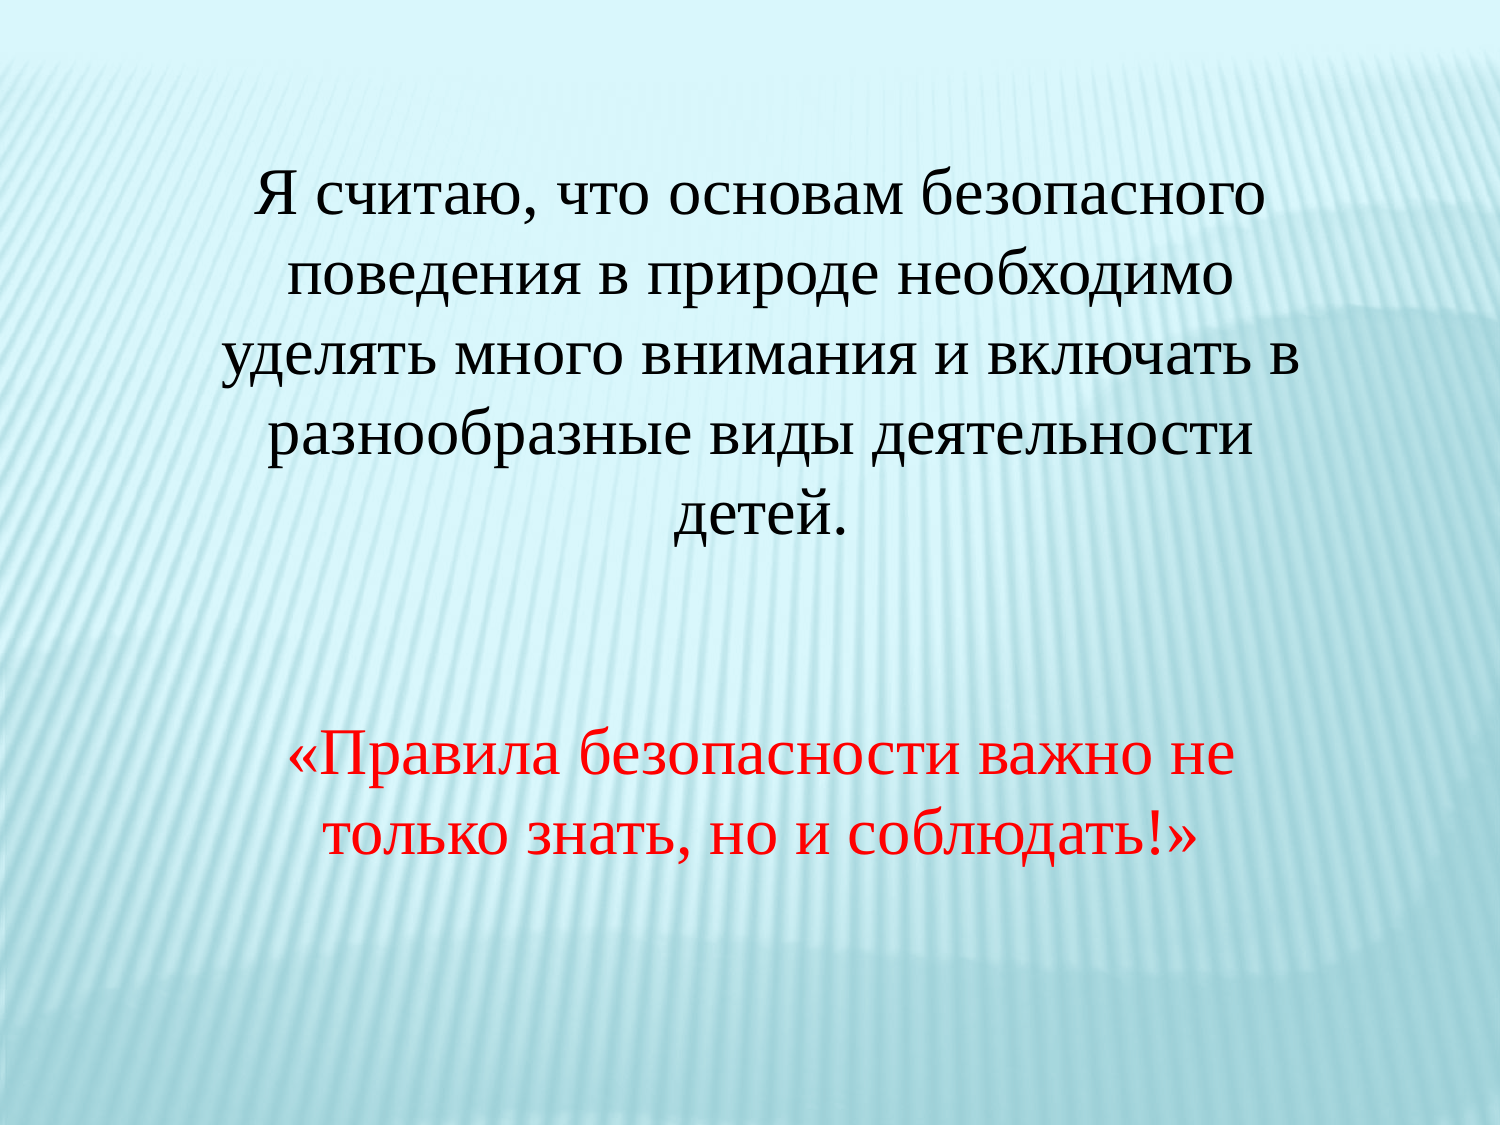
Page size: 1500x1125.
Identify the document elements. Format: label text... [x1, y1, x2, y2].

text_box Я считаю, что основам безопасного поведения в природе необходимо уделять много внимания и включать в разнообразные виды деятельности детей. «Правила безопасности важно не только знать, но и соблюдать!» [187, 140, 1336, 920]
